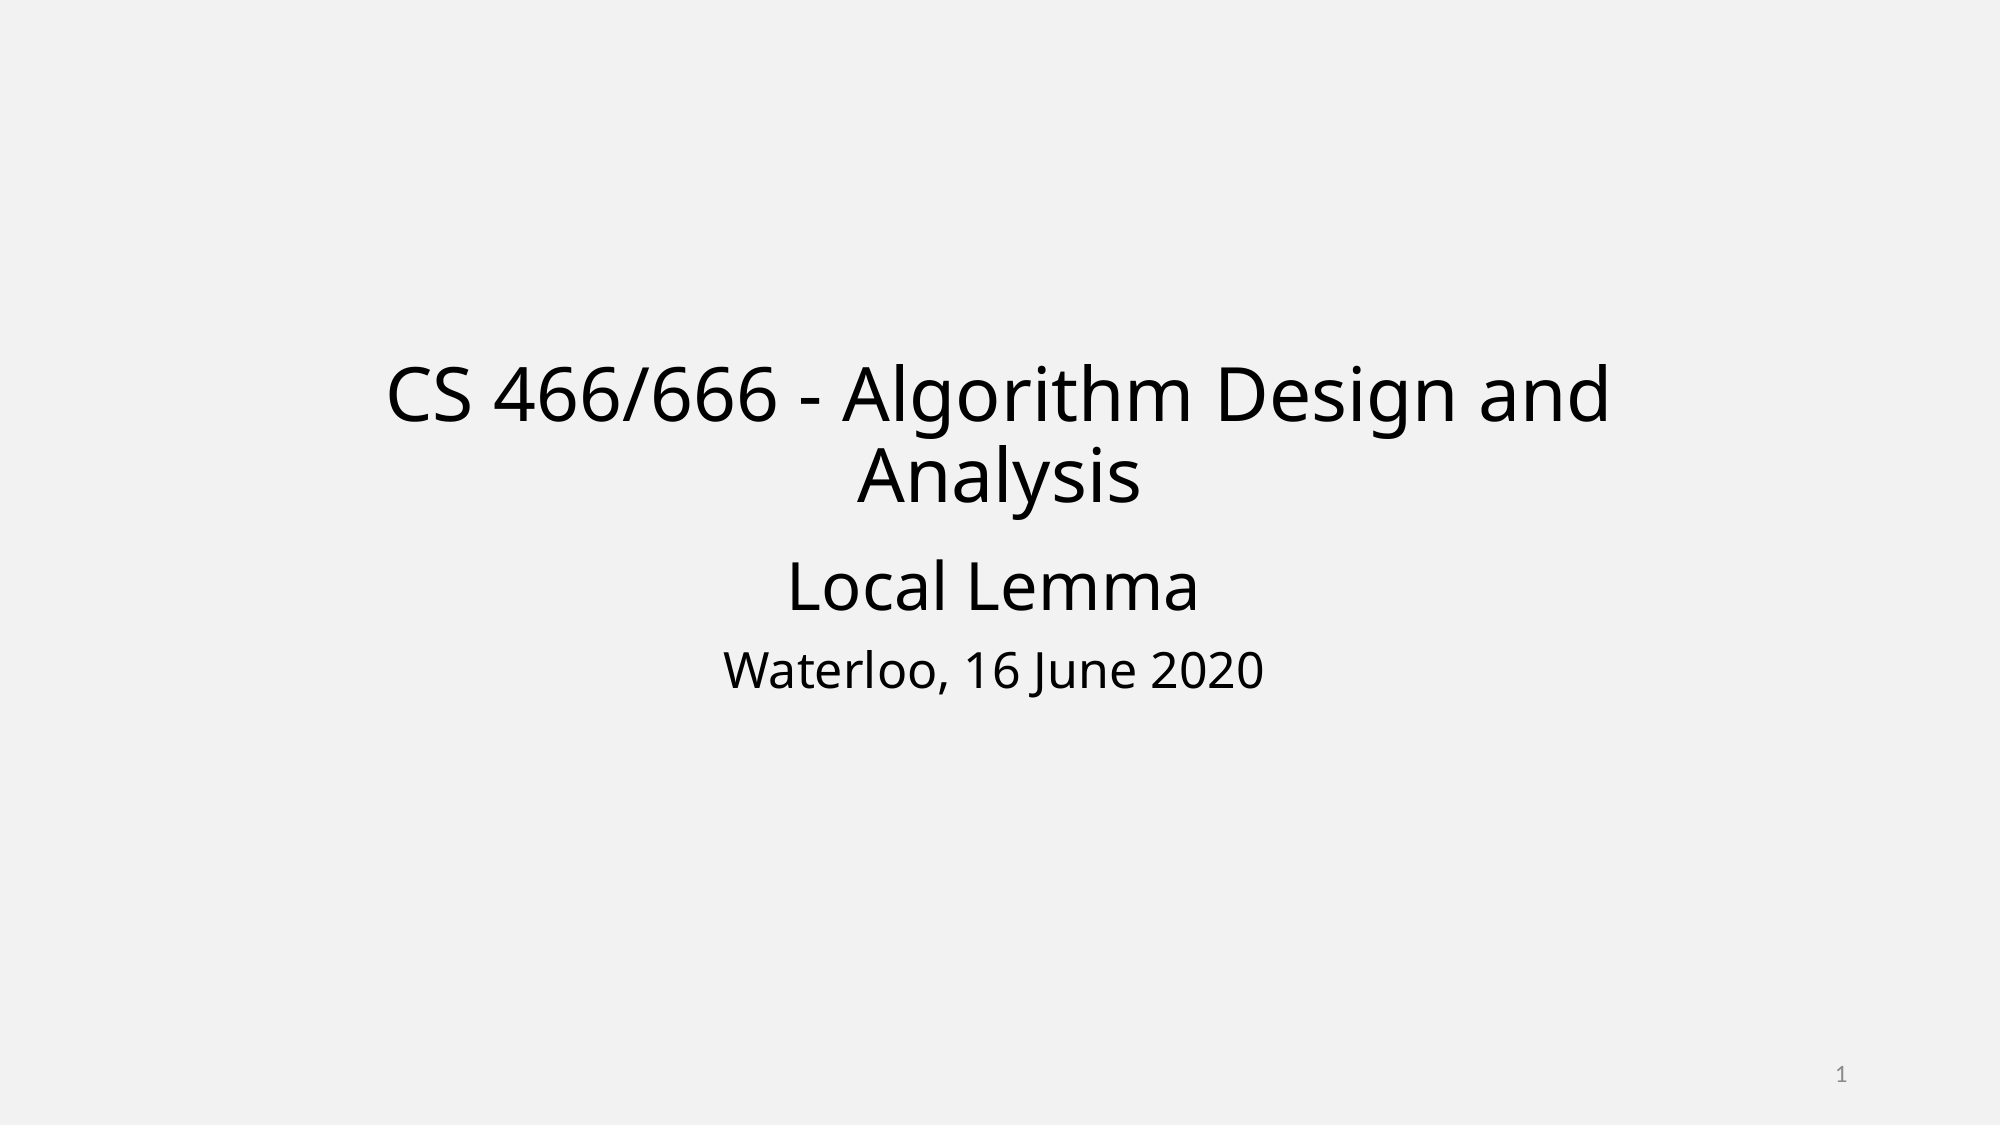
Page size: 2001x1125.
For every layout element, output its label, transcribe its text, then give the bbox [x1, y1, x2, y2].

title CS 466/666 - Algorithm Design and Analysis [249, 134, 1750, 526]
slide_number 1 [1412, 1042, 1863, 1103]
subtitle Local Lemma Waterloo, 16 June 2020 [244, 545, 1745, 817]
